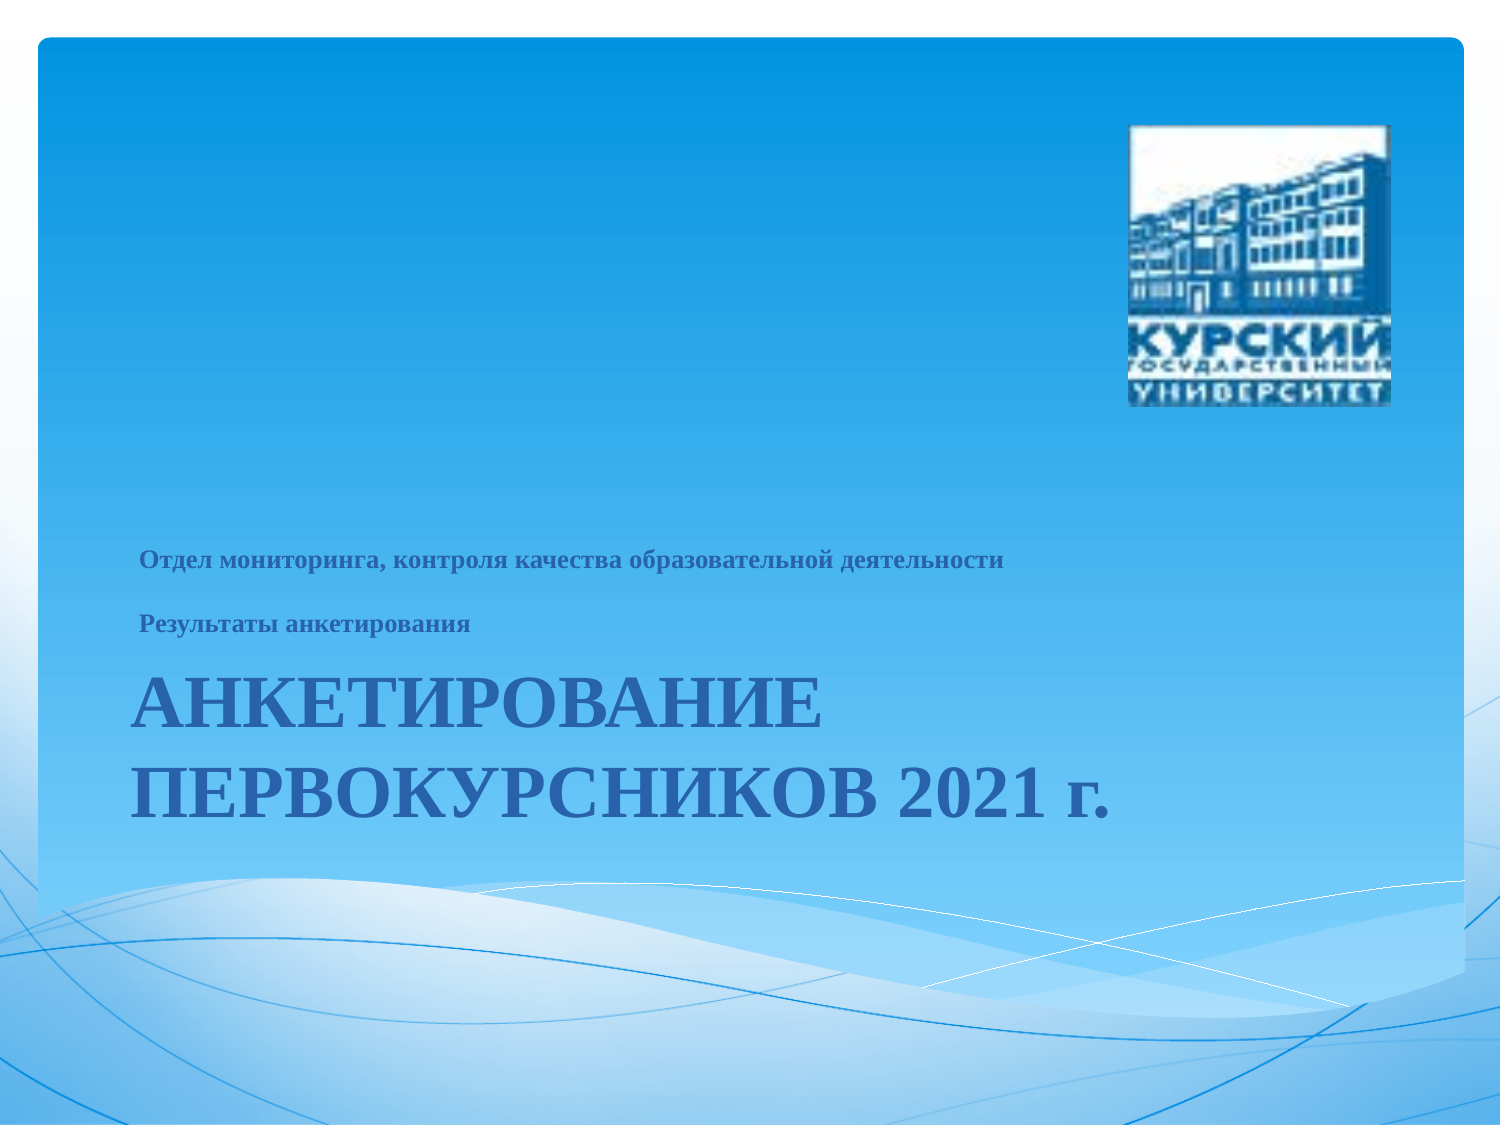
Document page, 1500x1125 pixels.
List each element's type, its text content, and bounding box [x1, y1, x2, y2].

picture [1127, 126, 1391, 407]
title Отдел мониторинга, контроля качества образовательной деятельности Результаты анкетирования [123, 468, 1388, 645]
subtitle АНКЕТИРОВАНИЕ ПЕРВОКУРСНИКОВ 2021 г. [115, 645, 1392, 1059]
